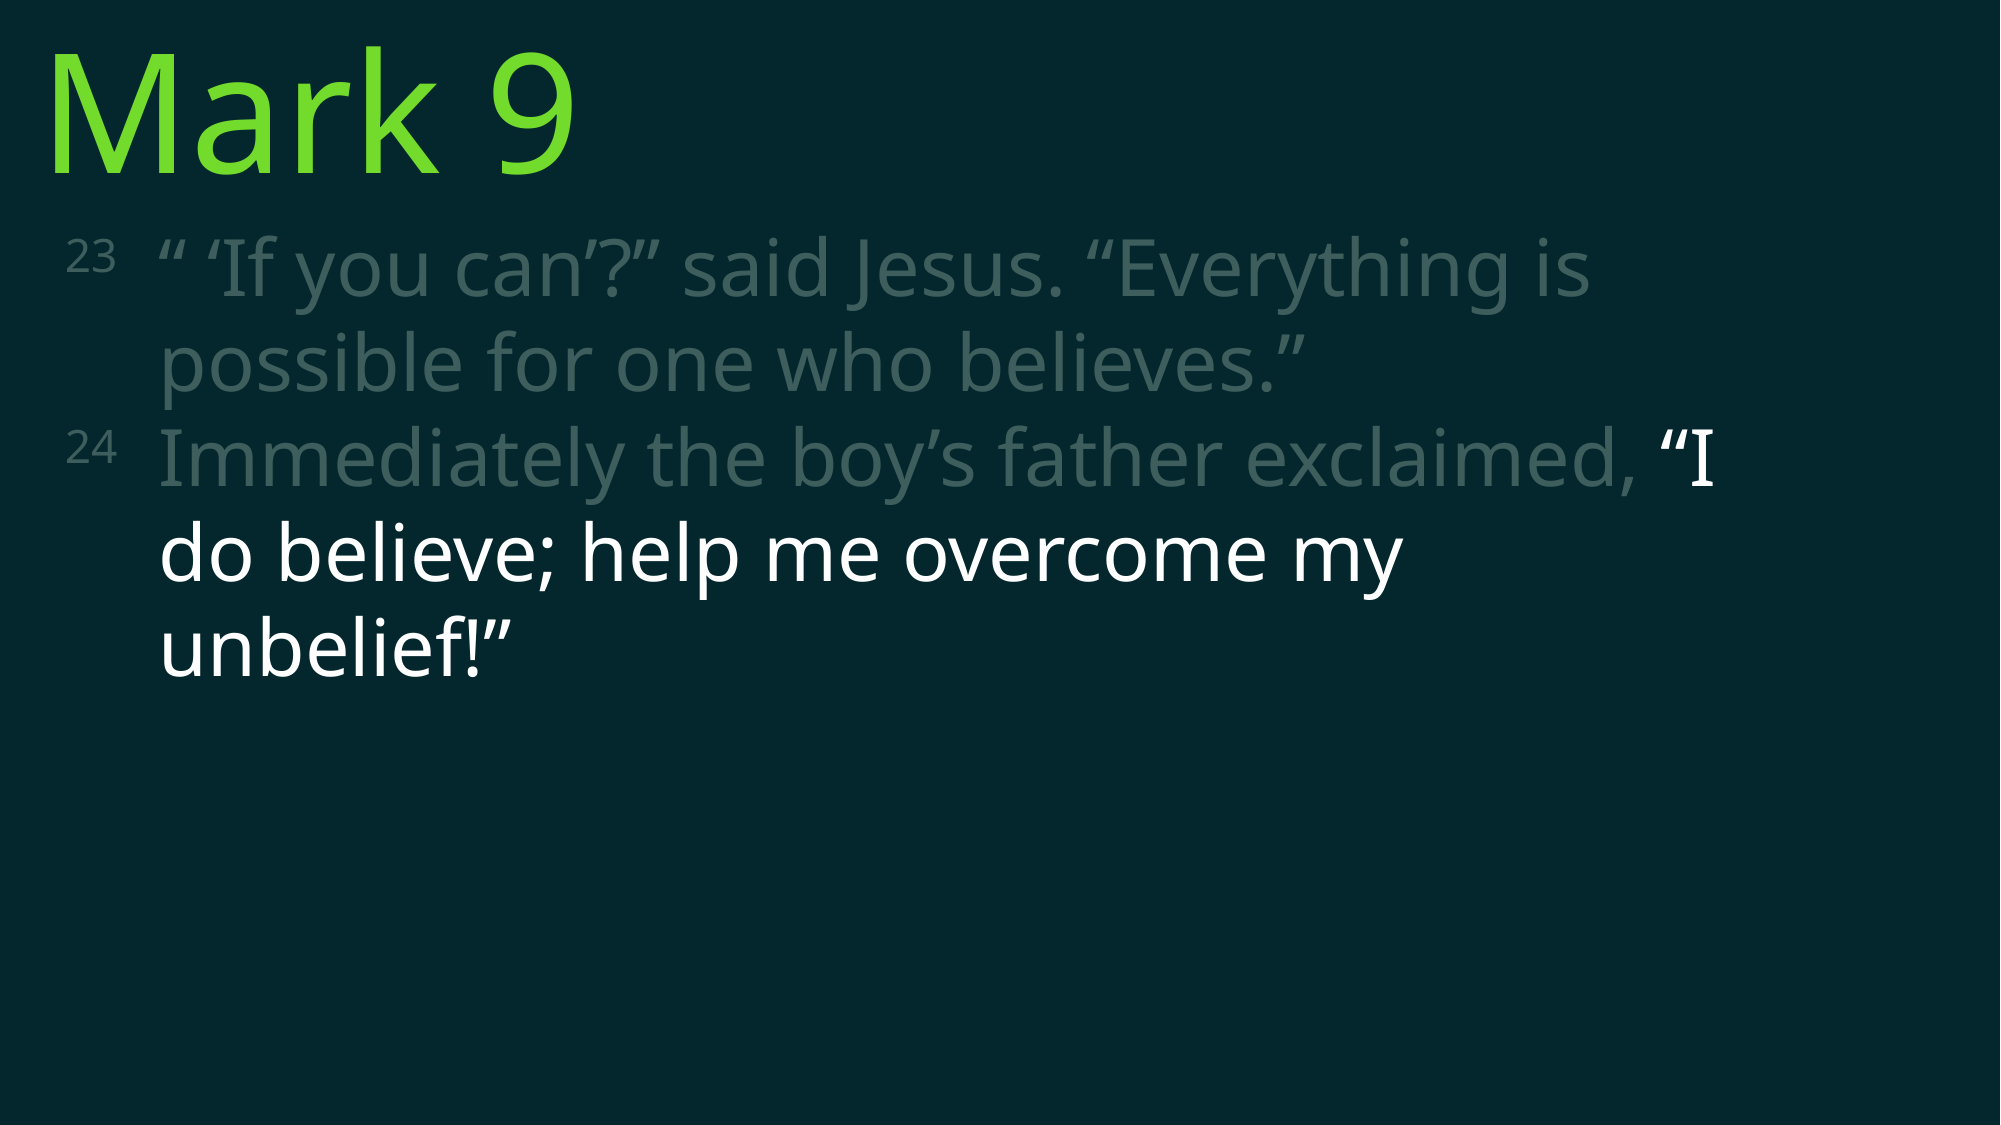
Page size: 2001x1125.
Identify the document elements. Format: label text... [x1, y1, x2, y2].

text_box 23 “ ‘If you can’?” said Jesus. “Everything is possible for one who believes.” 24 Immediately the boy’s father exclaimed, “I do believe; help me overcome my unbelief!” [49, 210, 1763, 700]
text_box Mark 9 [24, 0, 1525, 215]
